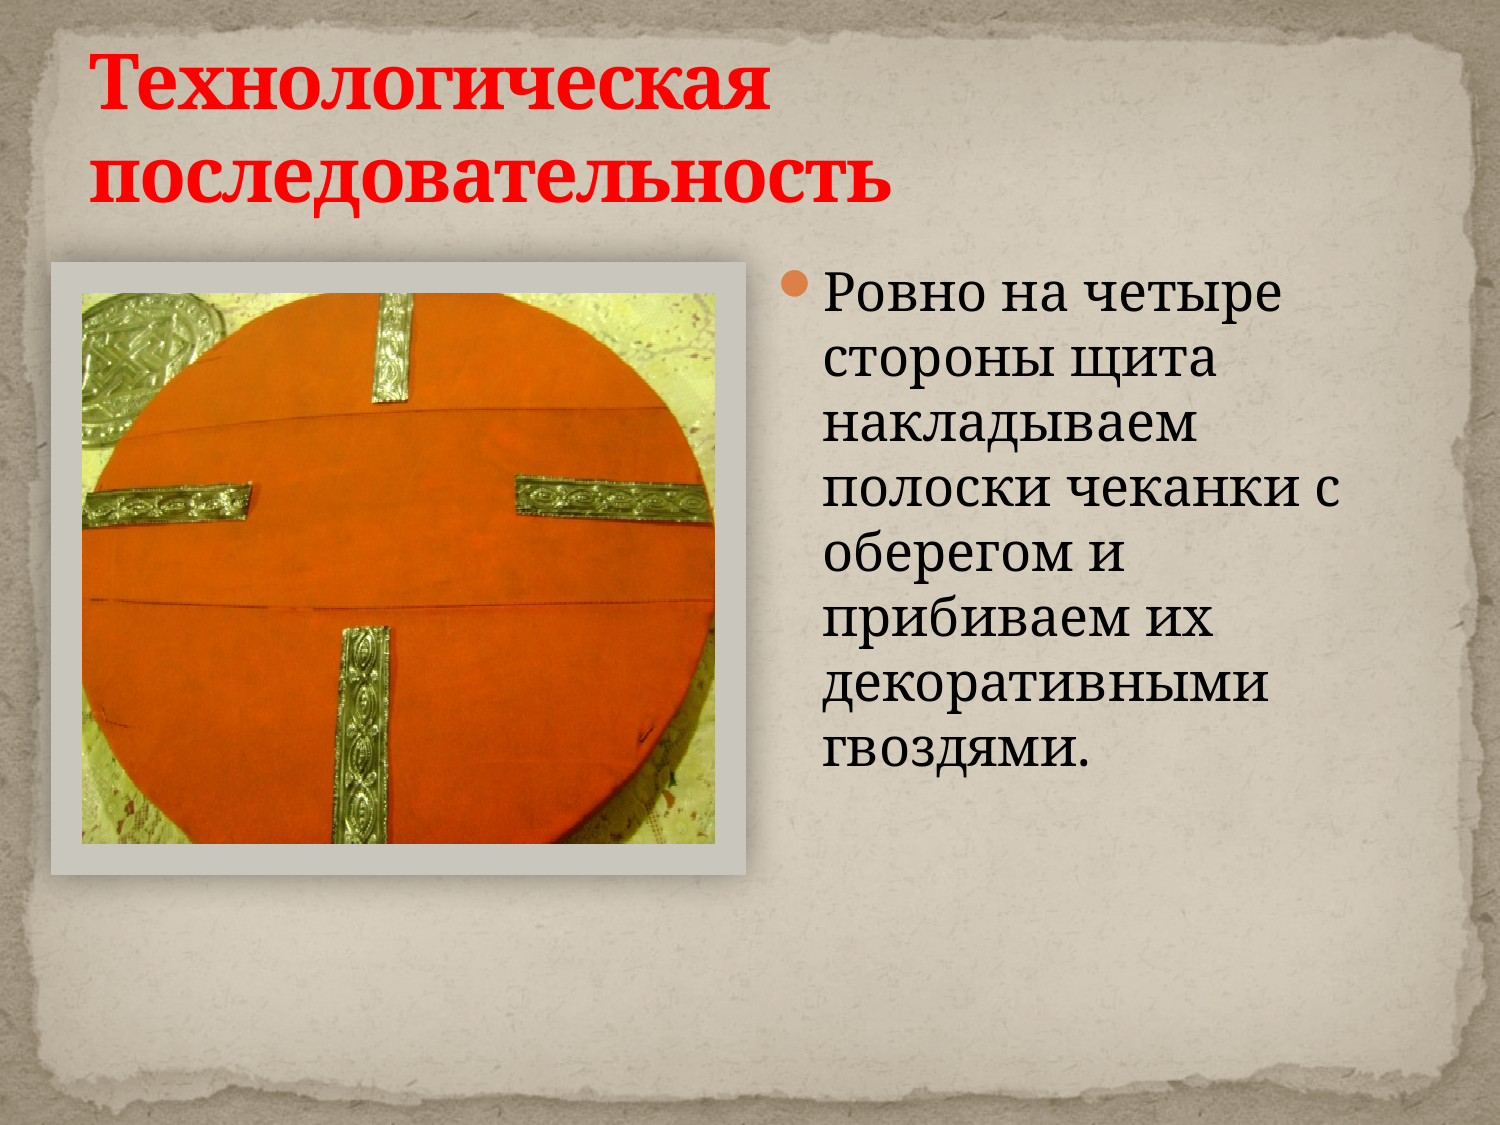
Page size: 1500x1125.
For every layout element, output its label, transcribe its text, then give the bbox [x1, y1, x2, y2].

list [83, 294, 714, 843]
list Ровно на четыре стороны щита накладываем полоски чеканки с оберегом и прибиваем их декоративными гвоздями. [762, 249, 1429, 1000]
title Технологическая последовательность [74, 24, 1425, 225]
